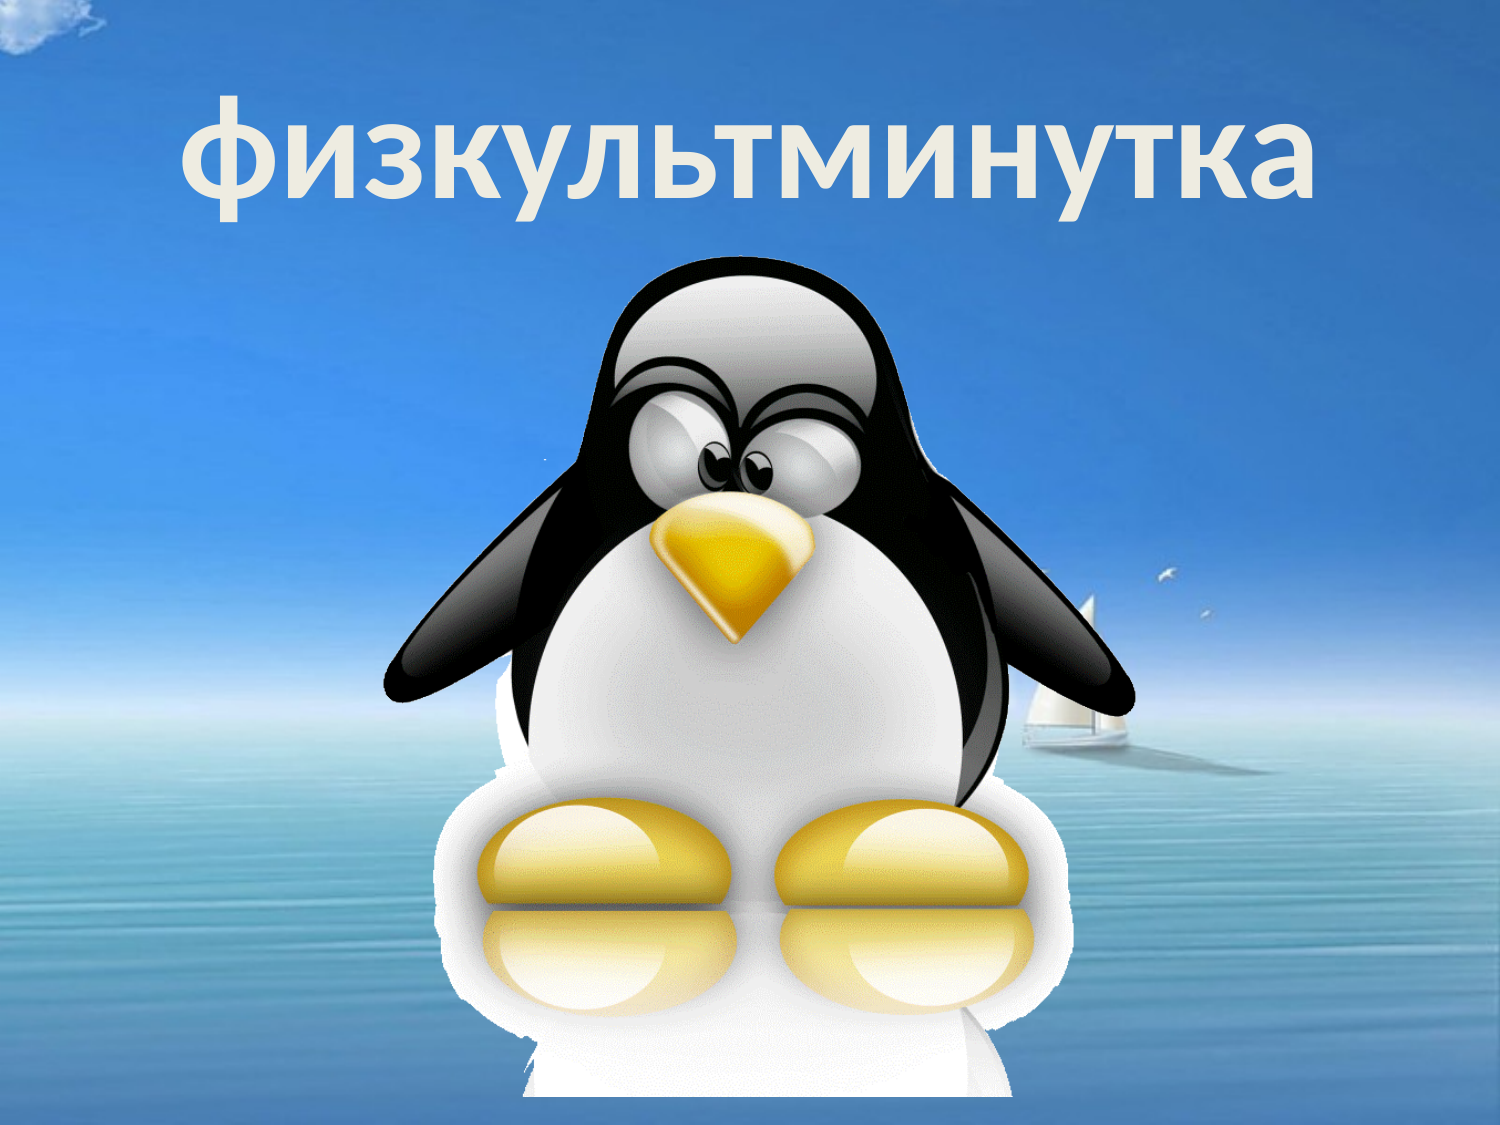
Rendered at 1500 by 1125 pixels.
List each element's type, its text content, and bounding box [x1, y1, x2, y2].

picture [0, 0, 1500, 1125]
title физкультминутка [75, 45, 1425, 233]
